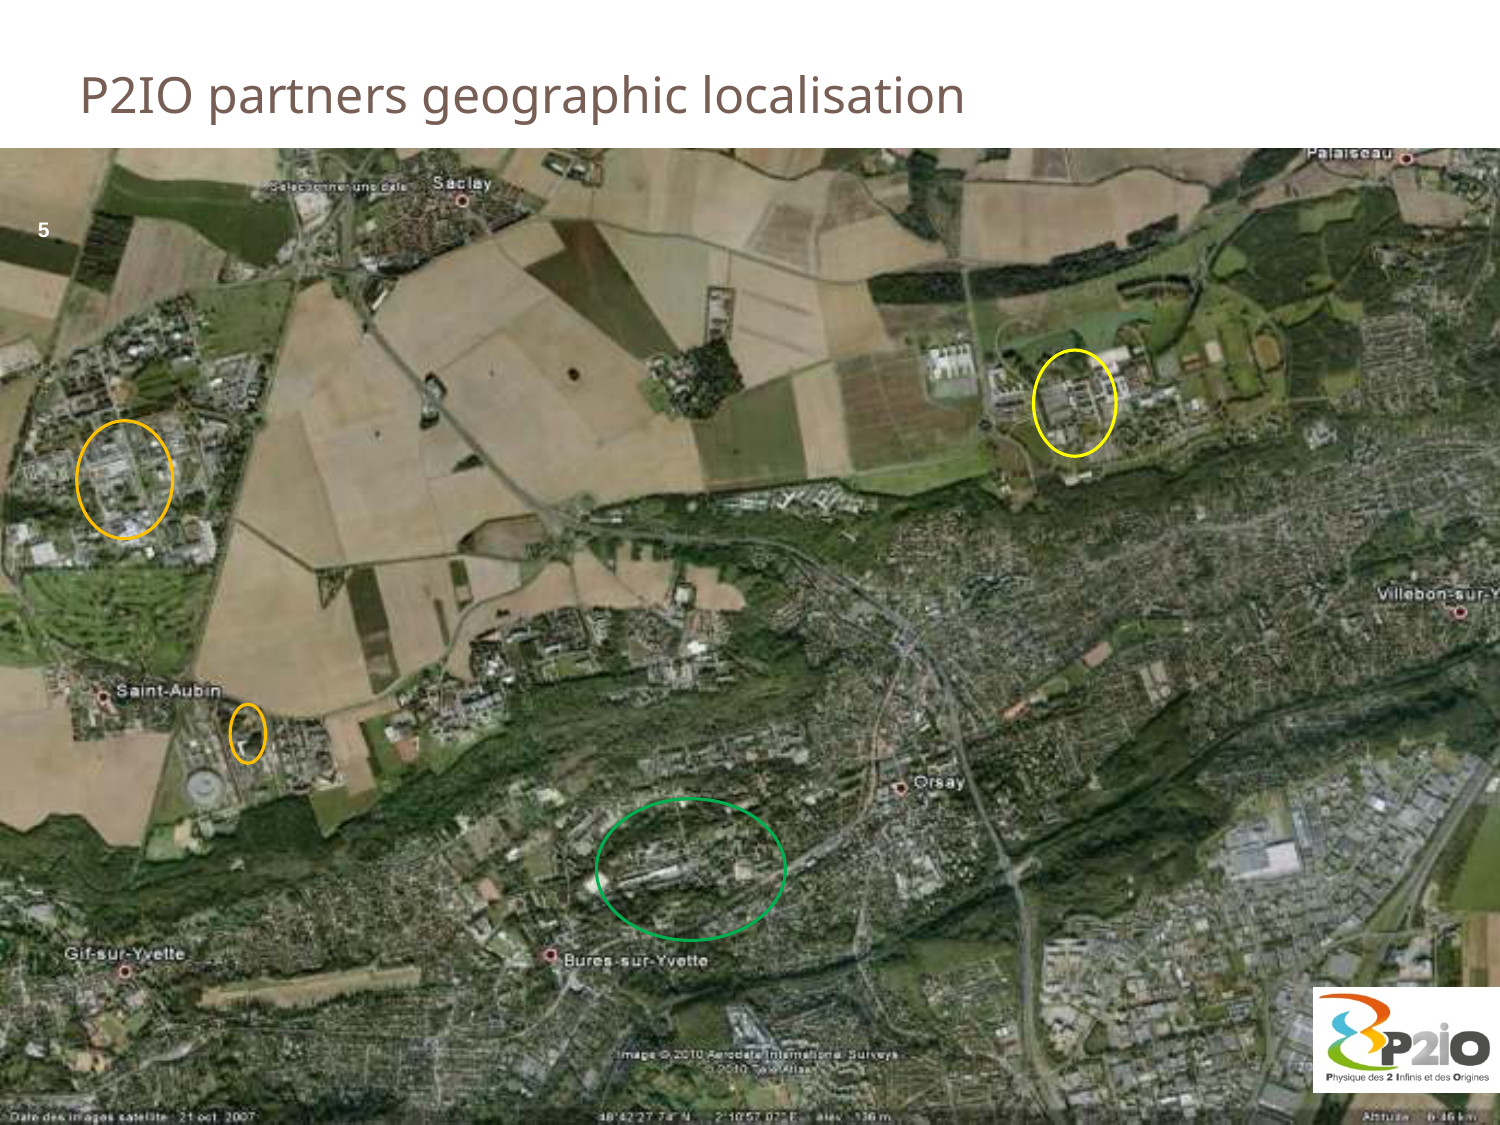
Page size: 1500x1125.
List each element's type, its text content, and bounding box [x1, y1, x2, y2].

title P2IO partners geographic localisation [64, 0, 1415, 148]
picture [1312, 987, 1500, 1093]
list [0, 148, 1500, 1125]
